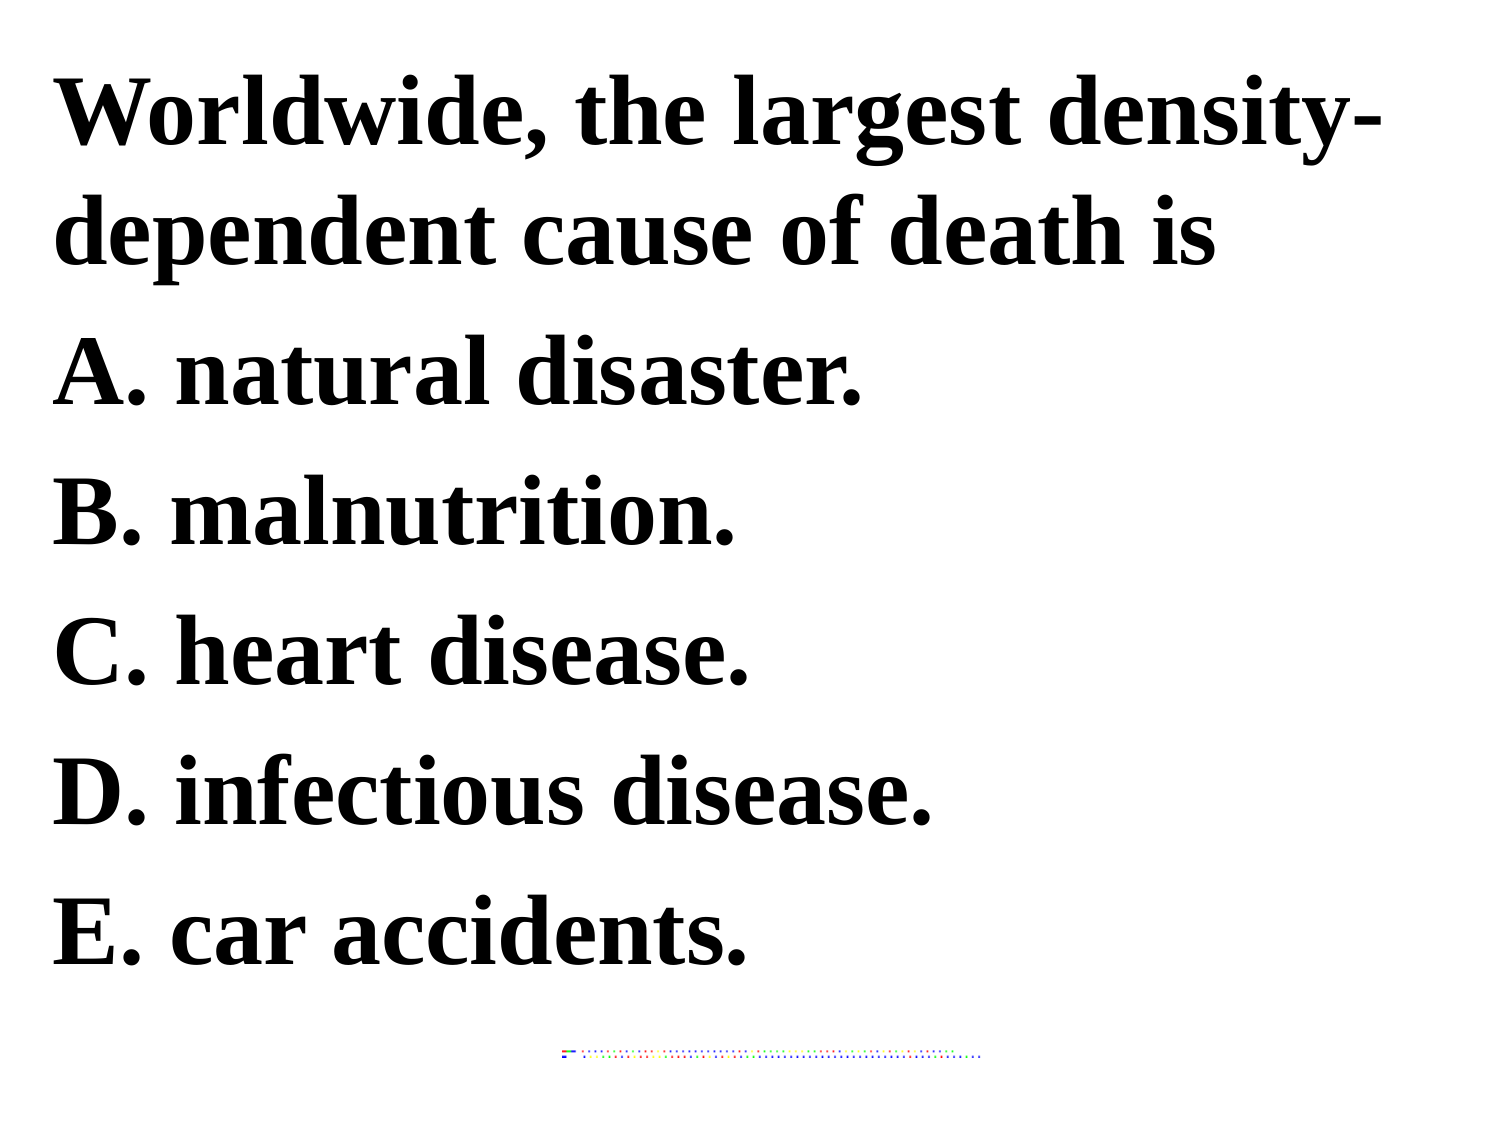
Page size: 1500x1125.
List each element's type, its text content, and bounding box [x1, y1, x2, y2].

picture [562, 1049, 988, 1058]
list Worldwide, the largest density-dependent cause of death is A. natural disaster. B. malnutrition. C. heart disease. D. infectious disease. E. car accidents. [37, 37, 1463, 1088]
